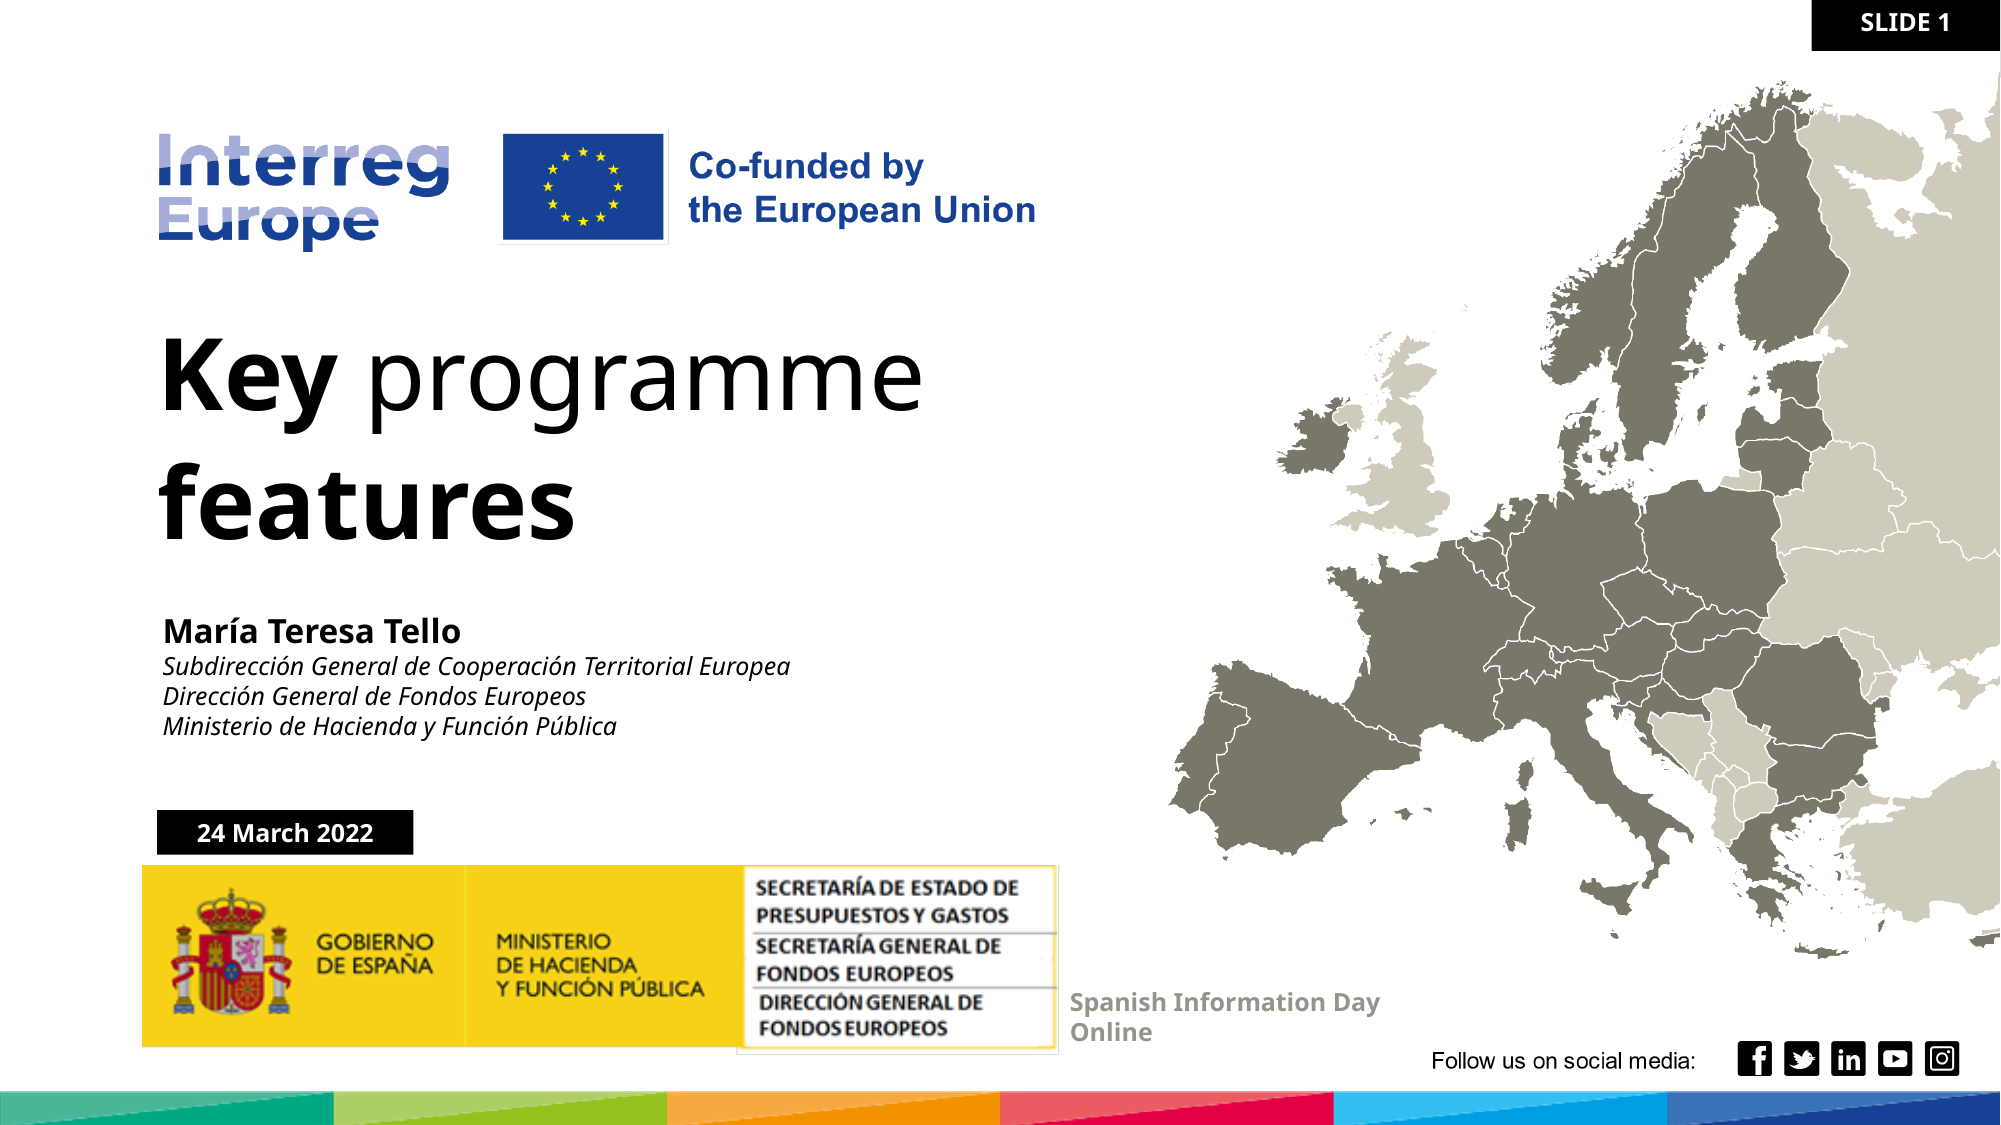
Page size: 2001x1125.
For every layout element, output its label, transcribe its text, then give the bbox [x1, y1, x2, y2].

picture [105, 78, 1089, 294]
text_box Spanish Information Day Online [1061, 979, 1455, 1055]
subtitle Key programme features [142, 316, 1141, 589]
picture [1141, 51, 2000, 972]
text_box María Teresa Tello Subdirección General de Cooperación Territorial Europea Dirección General de Fondos Europeos Ministerio de Hacienda y Función Pública [147, 603, 883, 783]
picture [0, 1091, 2000, 1125]
text_box 24 March 2022 [157, 810, 414, 855]
picture [142, 865, 1061, 1057]
picture [1427, 1041, 1963, 1076]
